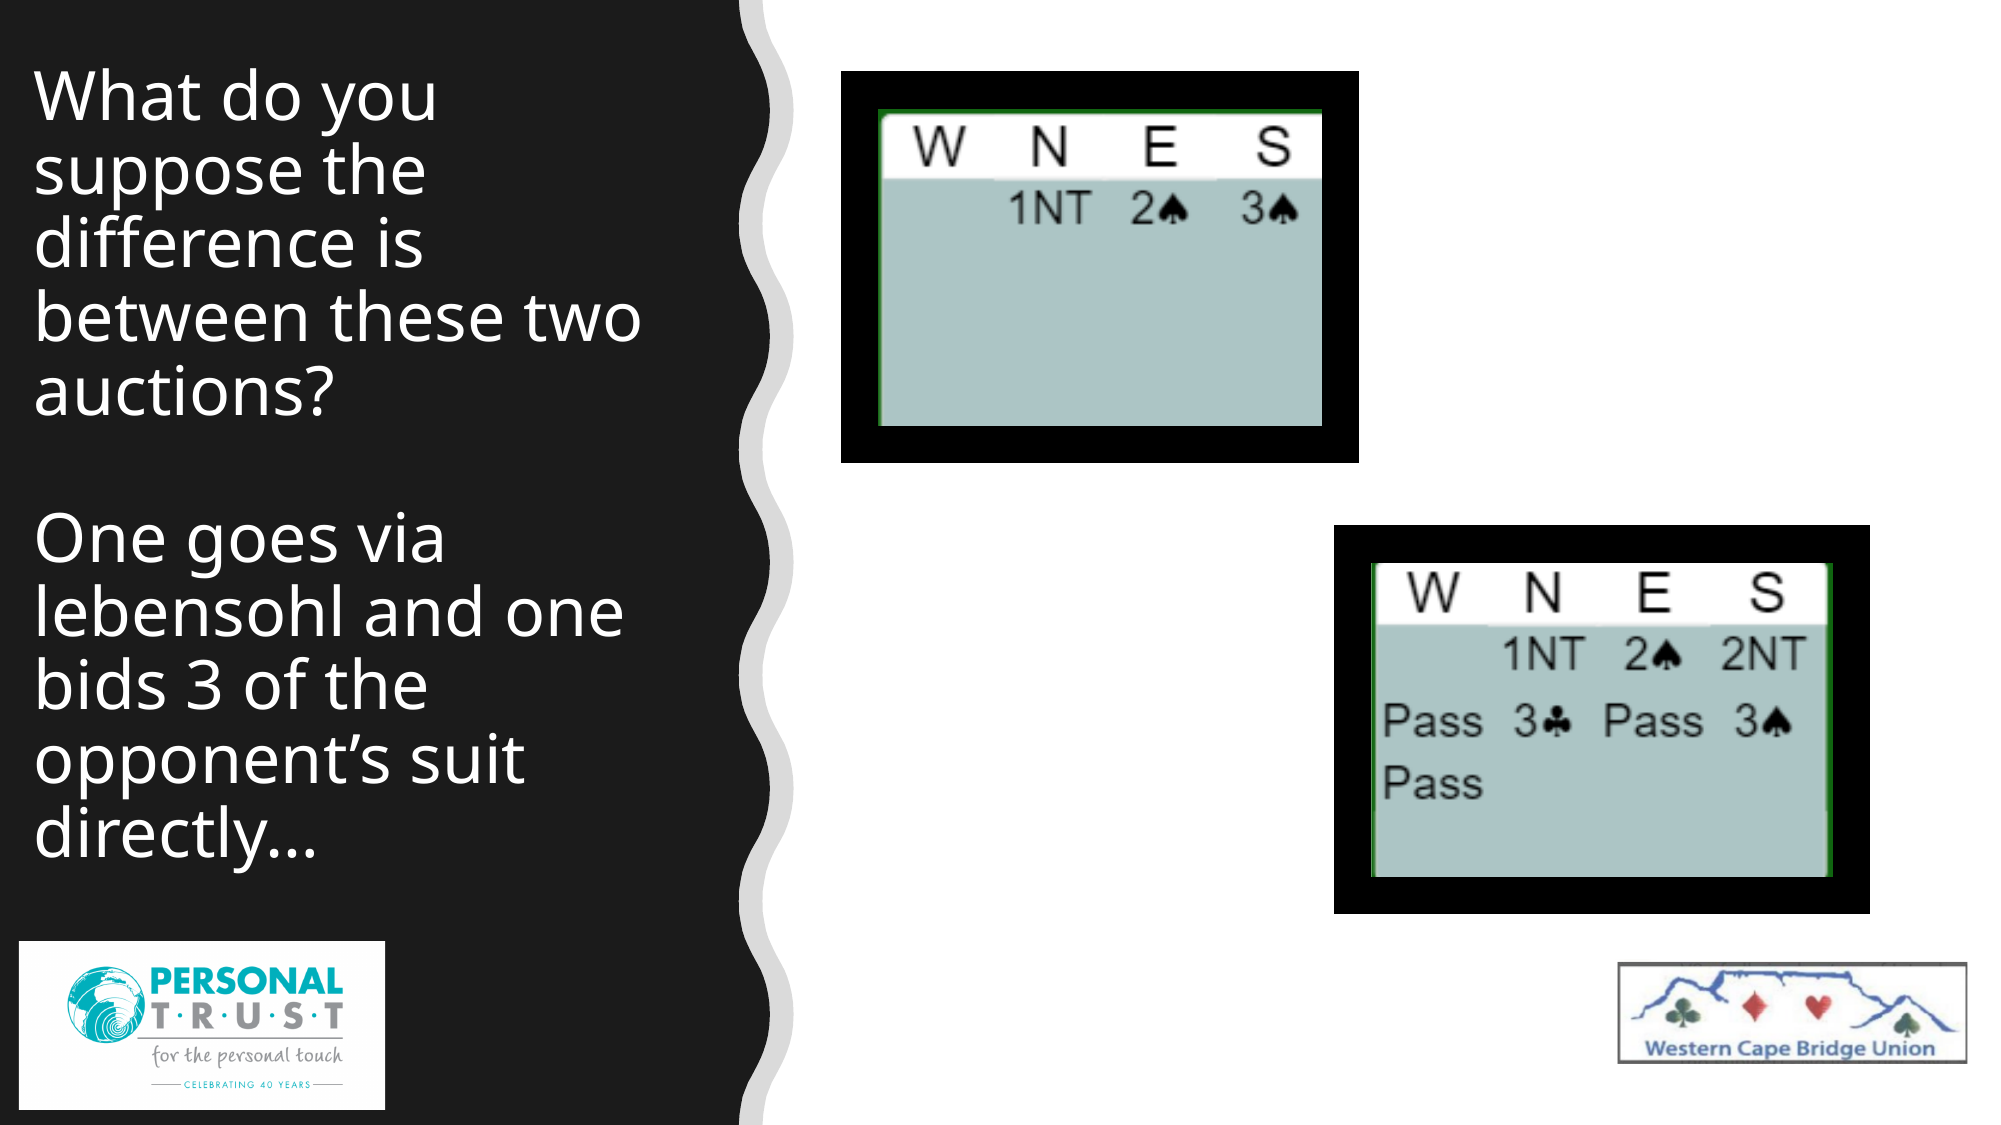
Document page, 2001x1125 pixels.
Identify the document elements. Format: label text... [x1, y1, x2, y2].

text_box [764, 0, 2000, 1125]
text_box [0, 0, 795, 1125]
picture [1615, 959, 1975, 1073]
picture [878, 108, 1322, 426]
picture [1371, 562, 1833, 877]
picture [18, 941, 386, 1110]
title What do you suppose the difference is between these two auctions? One goes via lebensohl and one bids 3 of the opponent’s suit directly… [18, 54, 730, 887]
